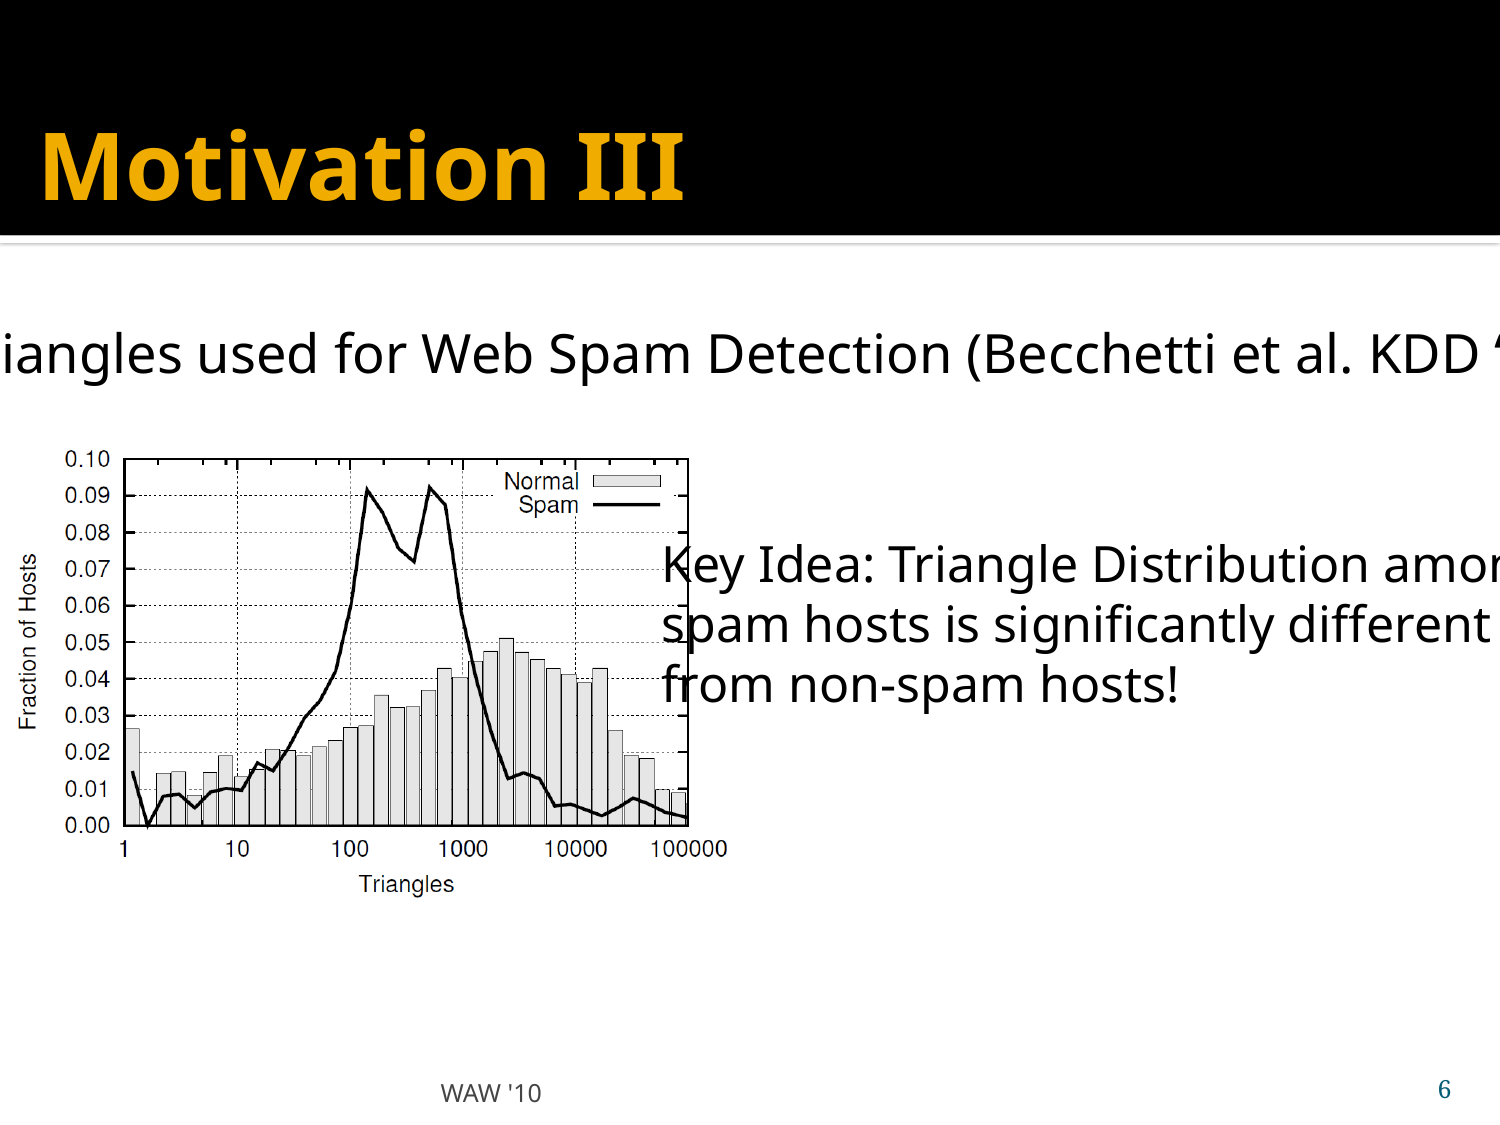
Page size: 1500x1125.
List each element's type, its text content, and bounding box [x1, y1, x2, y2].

footer WAW '10 [433, 1062, 1337, 1108]
title Motivation III [22, 75, 1423, 250]
text_box Key Idea: Triangle Distribution among spam hosts is significantly different from non-spam hosts! [749, 524, 1500, 720]
text_box Triangles used for Web Spam Detection (Becchetti et al. KDD ‘08) [0, 312, 1500, 393]
picture [1, 449, 745, 900]
slide_number 6 [1345, 1062, 1467, 1108]
